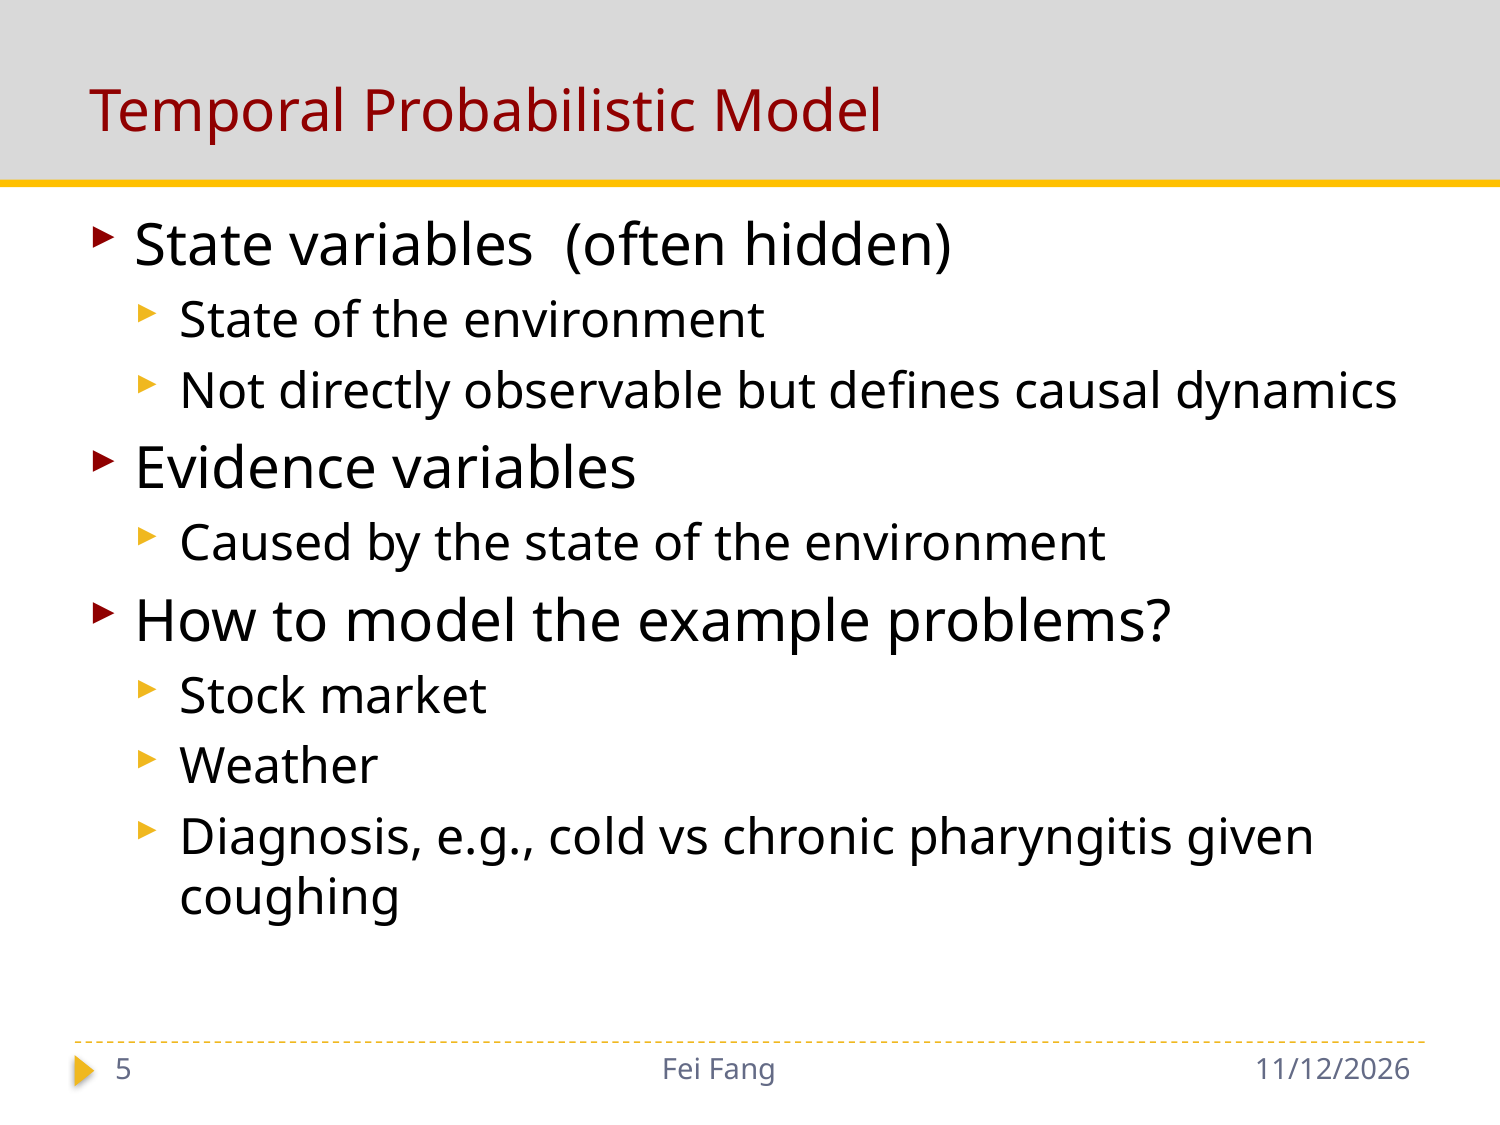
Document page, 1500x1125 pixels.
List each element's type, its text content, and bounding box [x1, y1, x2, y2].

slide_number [1205, 1042, 1426, 1103]
slide_number 5 [100, 1042, 235, 1103]
title Temporal Probabilistic Model [75, 24, 1425, 151]
footer Fei Fang [235, 1042, 1205, 1103]
